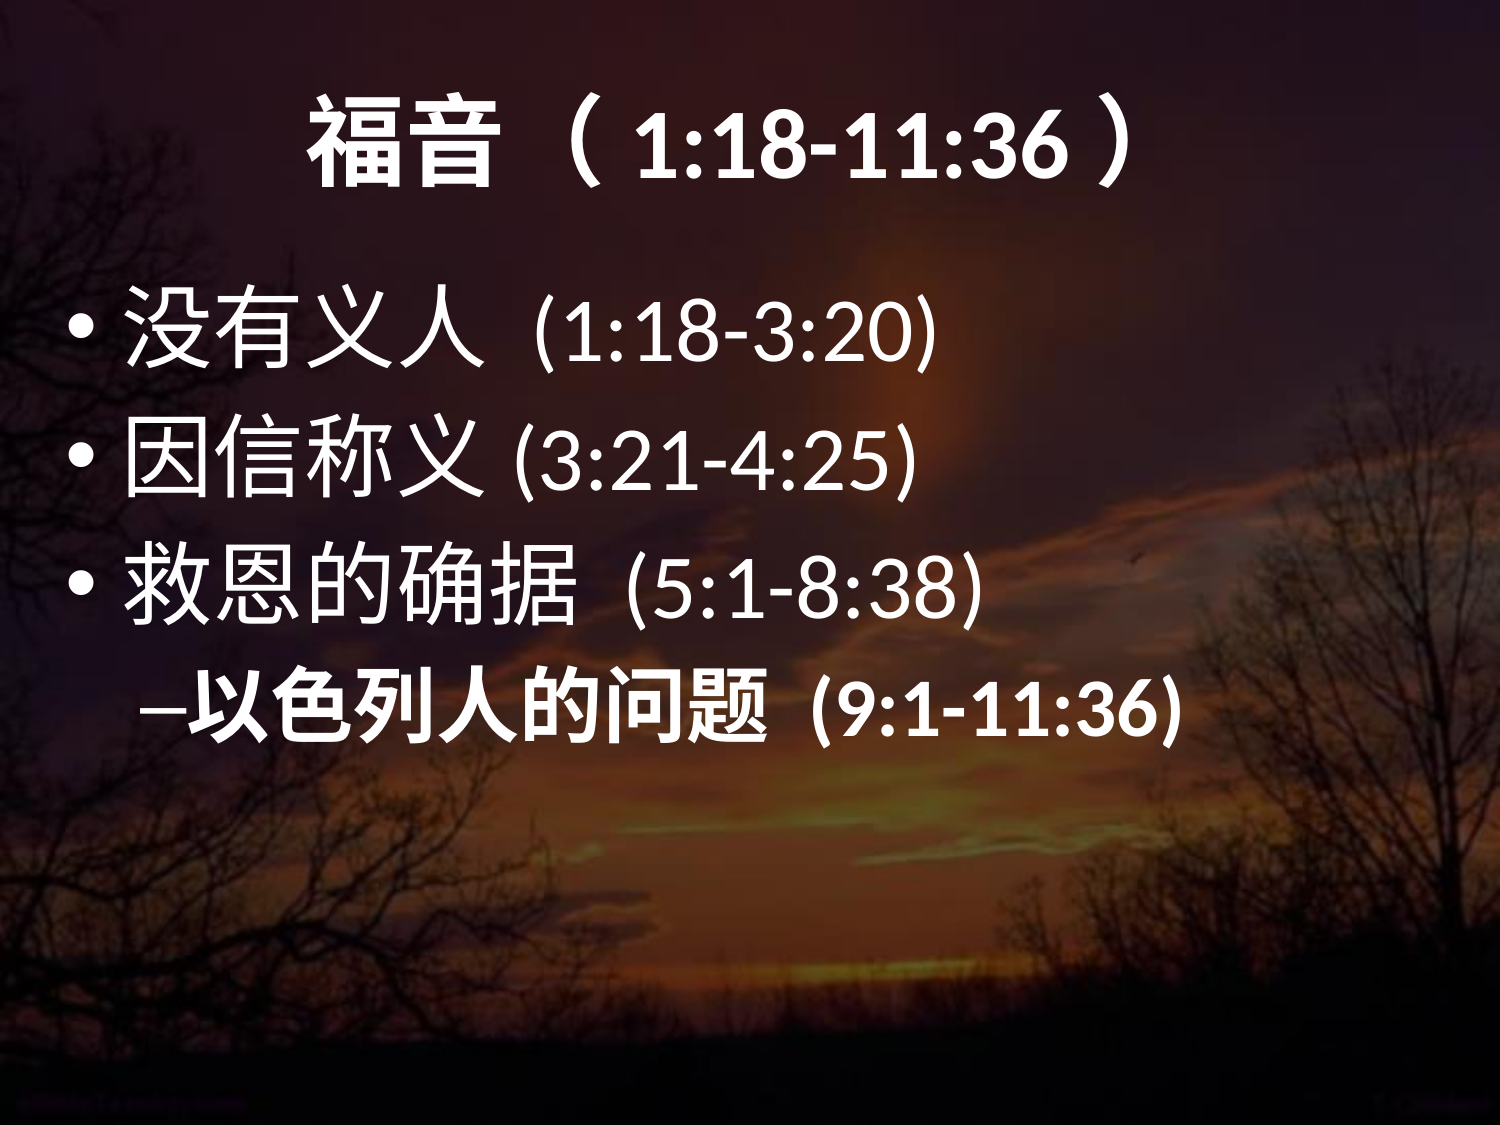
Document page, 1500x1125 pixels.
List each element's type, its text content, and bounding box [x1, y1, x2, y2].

list 没有义人 (1:18-3:20) 因信称义(3:21-4:25) 救恩的确据 (5:1-8:38) 以色列人的问题 (9:1-11:36) [50, 262, 1450, 1063]
title 福音（1:18-11:36） [75, 45, 1425, 233]
picture [0, 0, 1500, 1125]
